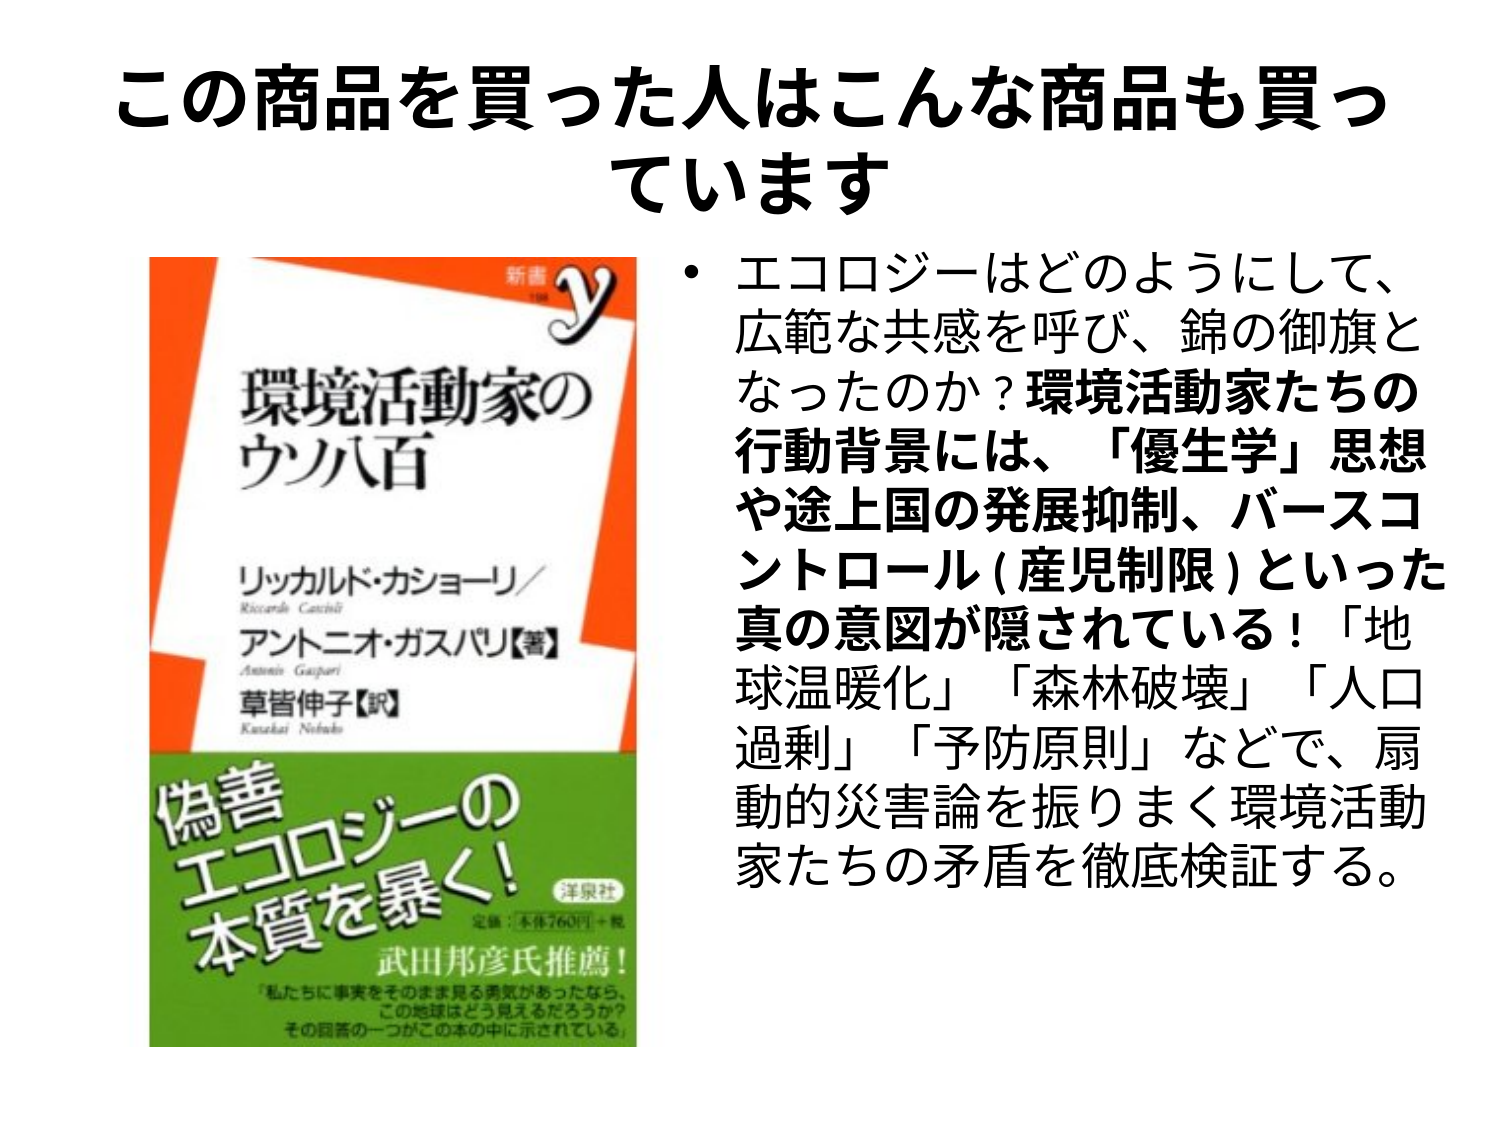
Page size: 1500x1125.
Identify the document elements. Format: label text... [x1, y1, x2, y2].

title この商品を買った人はこんな商品も買っています [75, 45, 1425, 233]
list エコロジーはどのようにして、広範な共感を呼び、錦の御旗となったのか?環境活動家たちの行動背景には、「優生学」思想や途上国の発展抑制、バースコントロール(産児制限)といった真の意図が隠されている!「地球温暖化」「森林破壊」「人口過剰」「予防原則」などで、扇動的災害論を振りまく環境活動家たちの矛盾を徹底検証する。 [667, 234, 1465, 1005]
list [0, 257, 790, 1048]
